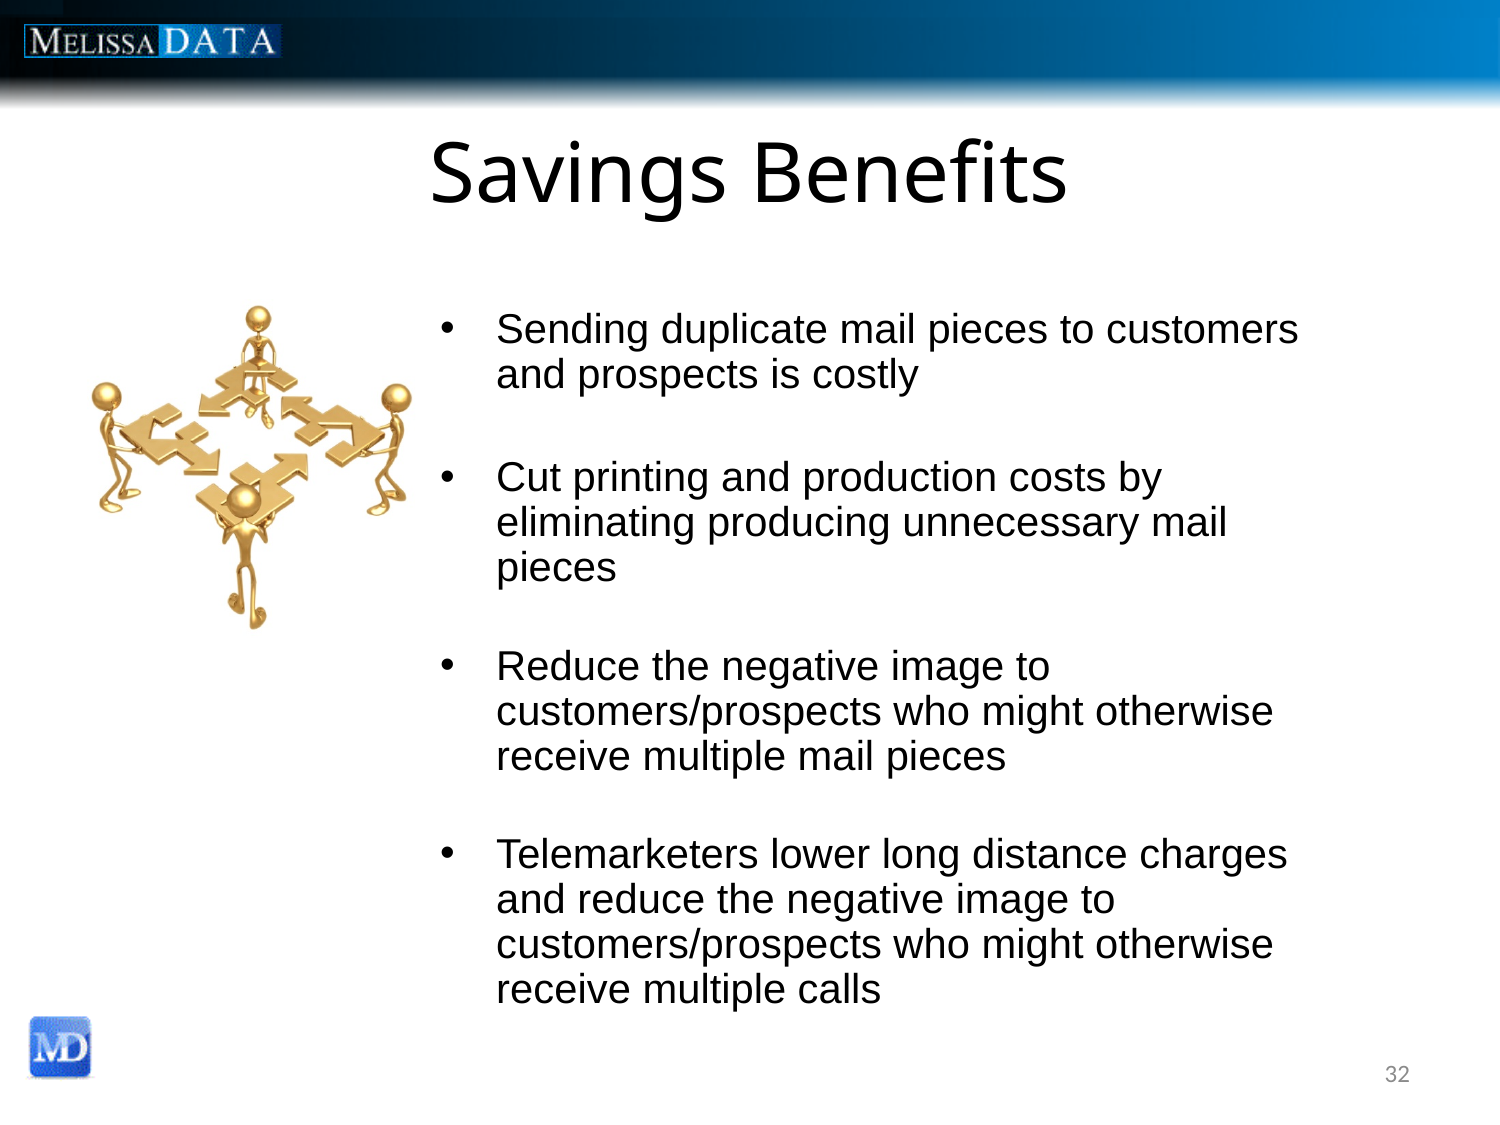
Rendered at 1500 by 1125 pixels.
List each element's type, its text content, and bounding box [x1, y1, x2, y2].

slide_number 32 [1074, 1042, 1425, 1103]
list Sending duplicate mail pieces to customers and prospects is costly Cut printing and production costs by eliminating producing unnecessary mail pieces Reduce the negative image to customers/prospects who might otherwise receive multiple mail pieces Telemarketers lower long distance charges and reduce the negative image to customers/prospects who might otherwise receive multiple calls [424, 299, 1338, 1026]
picture [0, 0, 1500, 638]
title Savings Benefits [74, 74, 1426, 263]
picture [21, 1012, 100, 1083]
